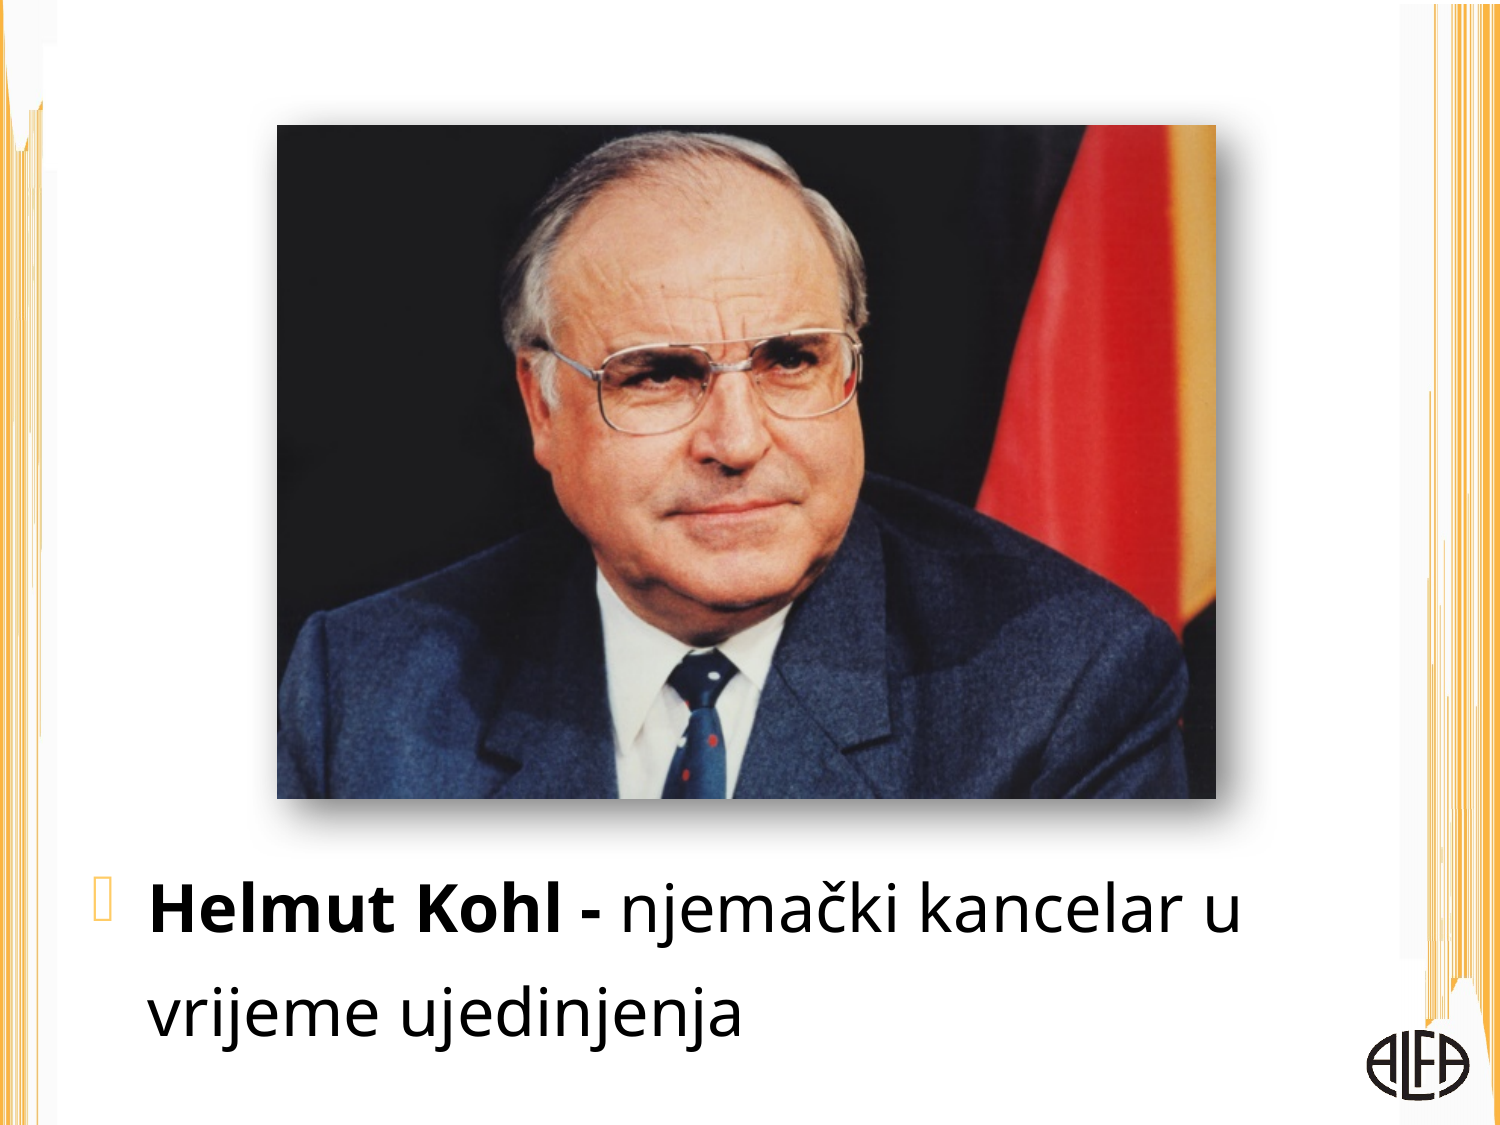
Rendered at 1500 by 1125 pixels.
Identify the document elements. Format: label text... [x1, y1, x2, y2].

picture [1355, 4, 1500, 1125]
picture [0, 0, 58, 1125]
list Helmut Kohl - njemački kancelar u vrijeme ujedinjenja [76, 834, 1294, 1059]
picture [277, 125, 1216, 799]
